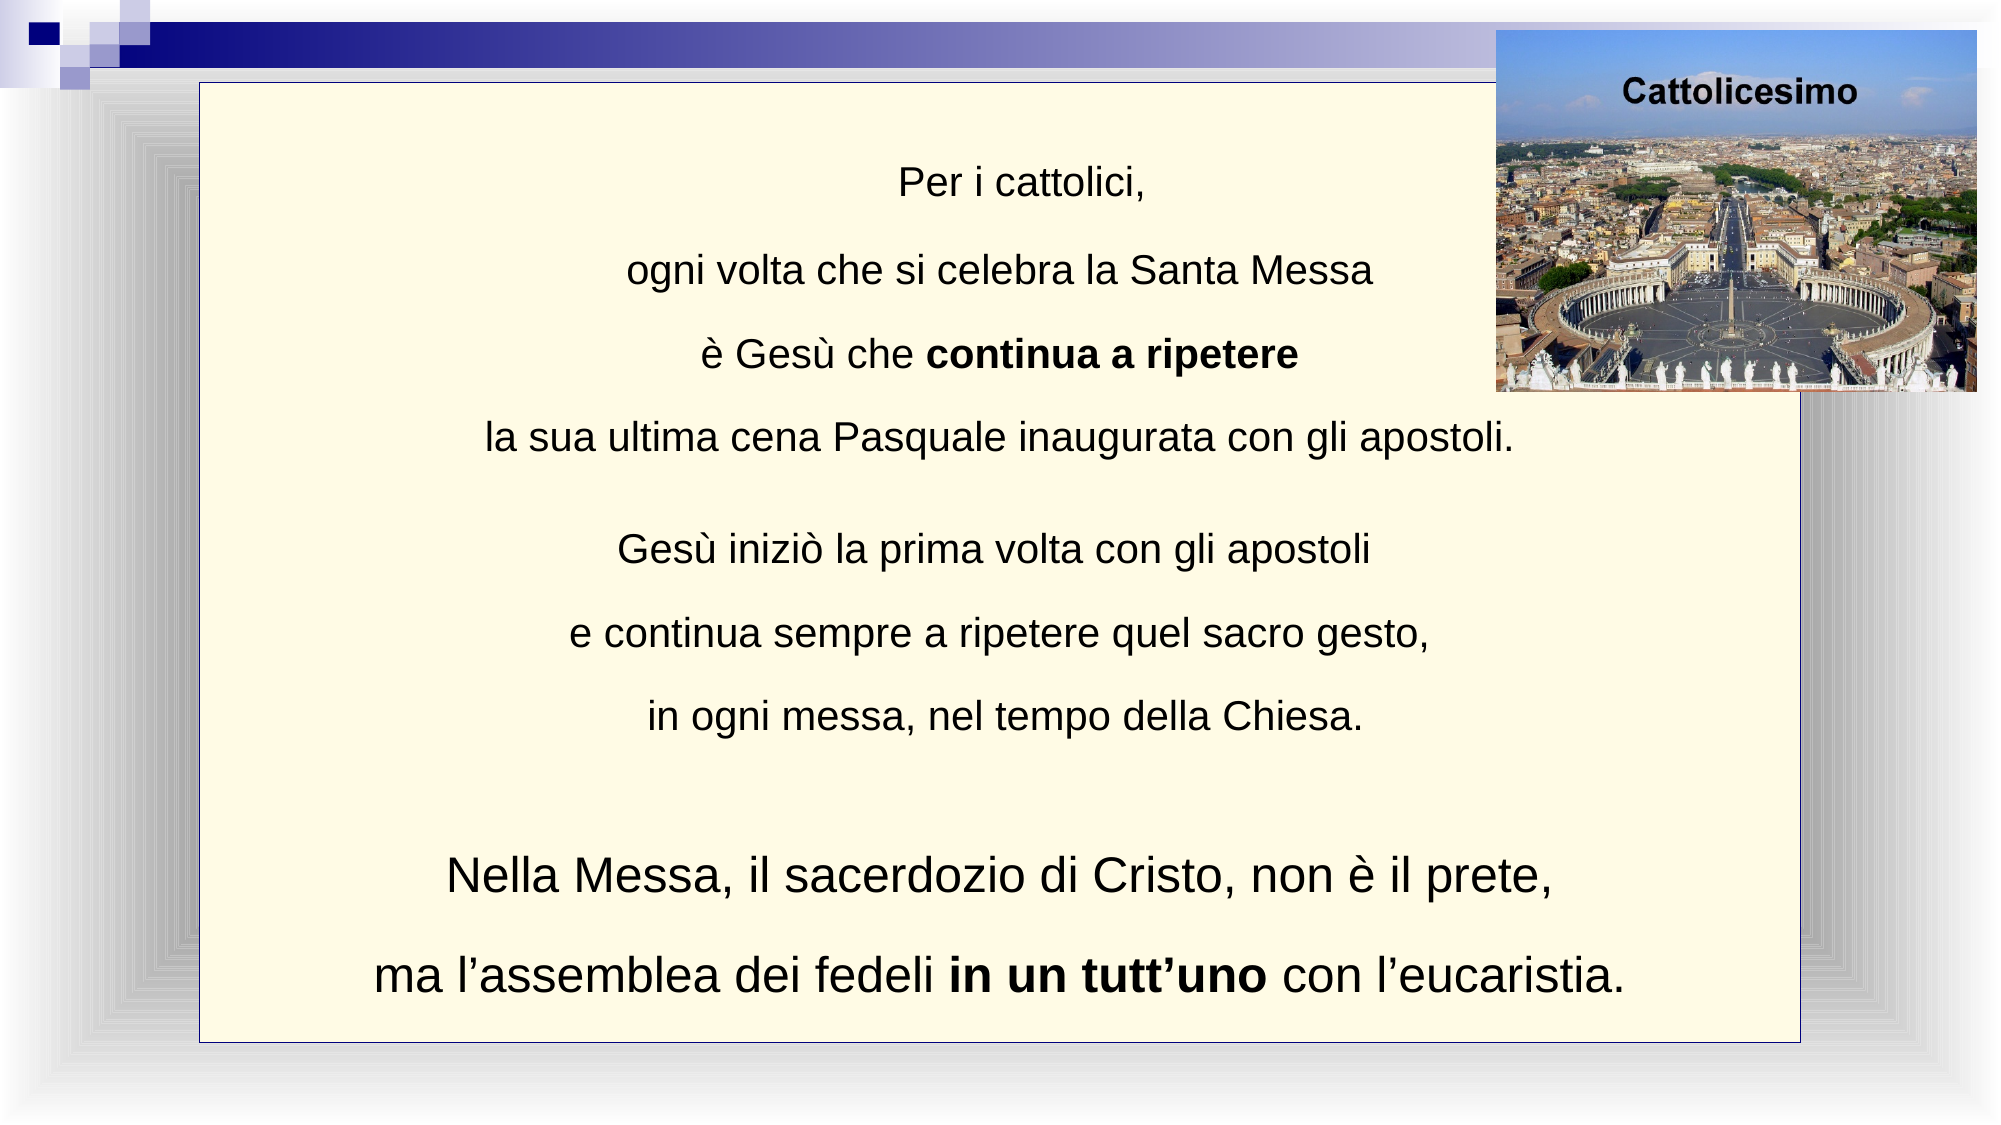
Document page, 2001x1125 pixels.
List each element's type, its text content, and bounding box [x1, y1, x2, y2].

list Per i cattolici, ogni volta che si celebra la Santa Messa è Gesù che continua a ripetere la sua ultima cena Pasquale inaugurata con gli apostoli. Gesù iniziò la prima volta con gli apostoli e continua sempre a ripetere quel sacro gesto, in ogni messa, nel tempo della Chiesa. Nella Messa, il sacerdozio di Cristo, non è il prete, ma l’assemblea dei fedeli in un tutt’uno con l’eucaristia. [199, 82, 1801, 1043]
picture [1495, 30, 1977, 392]
